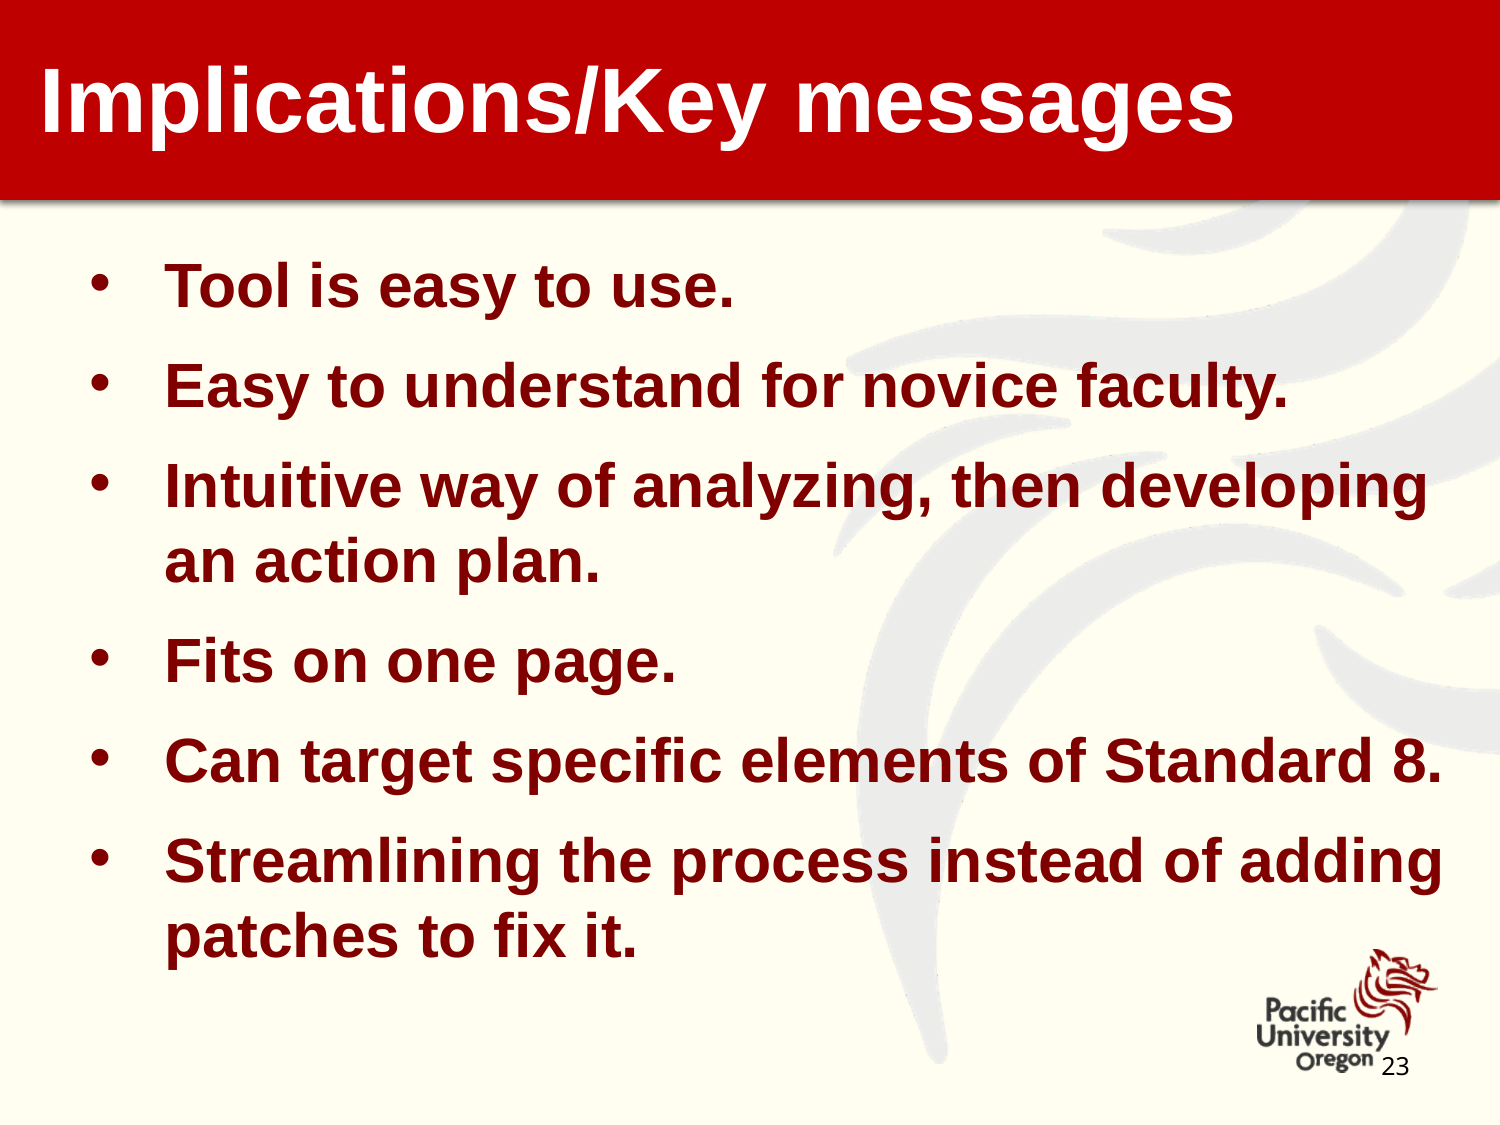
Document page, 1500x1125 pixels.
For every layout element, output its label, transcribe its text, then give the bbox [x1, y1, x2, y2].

picture [587, 24, 1500, 1125]
text_box [0, 0, 1500, 201]
text_box Tool is easy to use. Easy to understand for novice faculty. Intuitive way of analyzing, then developing an action plan. Fits on one page. Can target specific elements of Standard 8. Streamlining the process instead of adding patches to fix it. [75, 237, 582, 800]
title Implications/Key messages [24, 5, 1461, 185]
